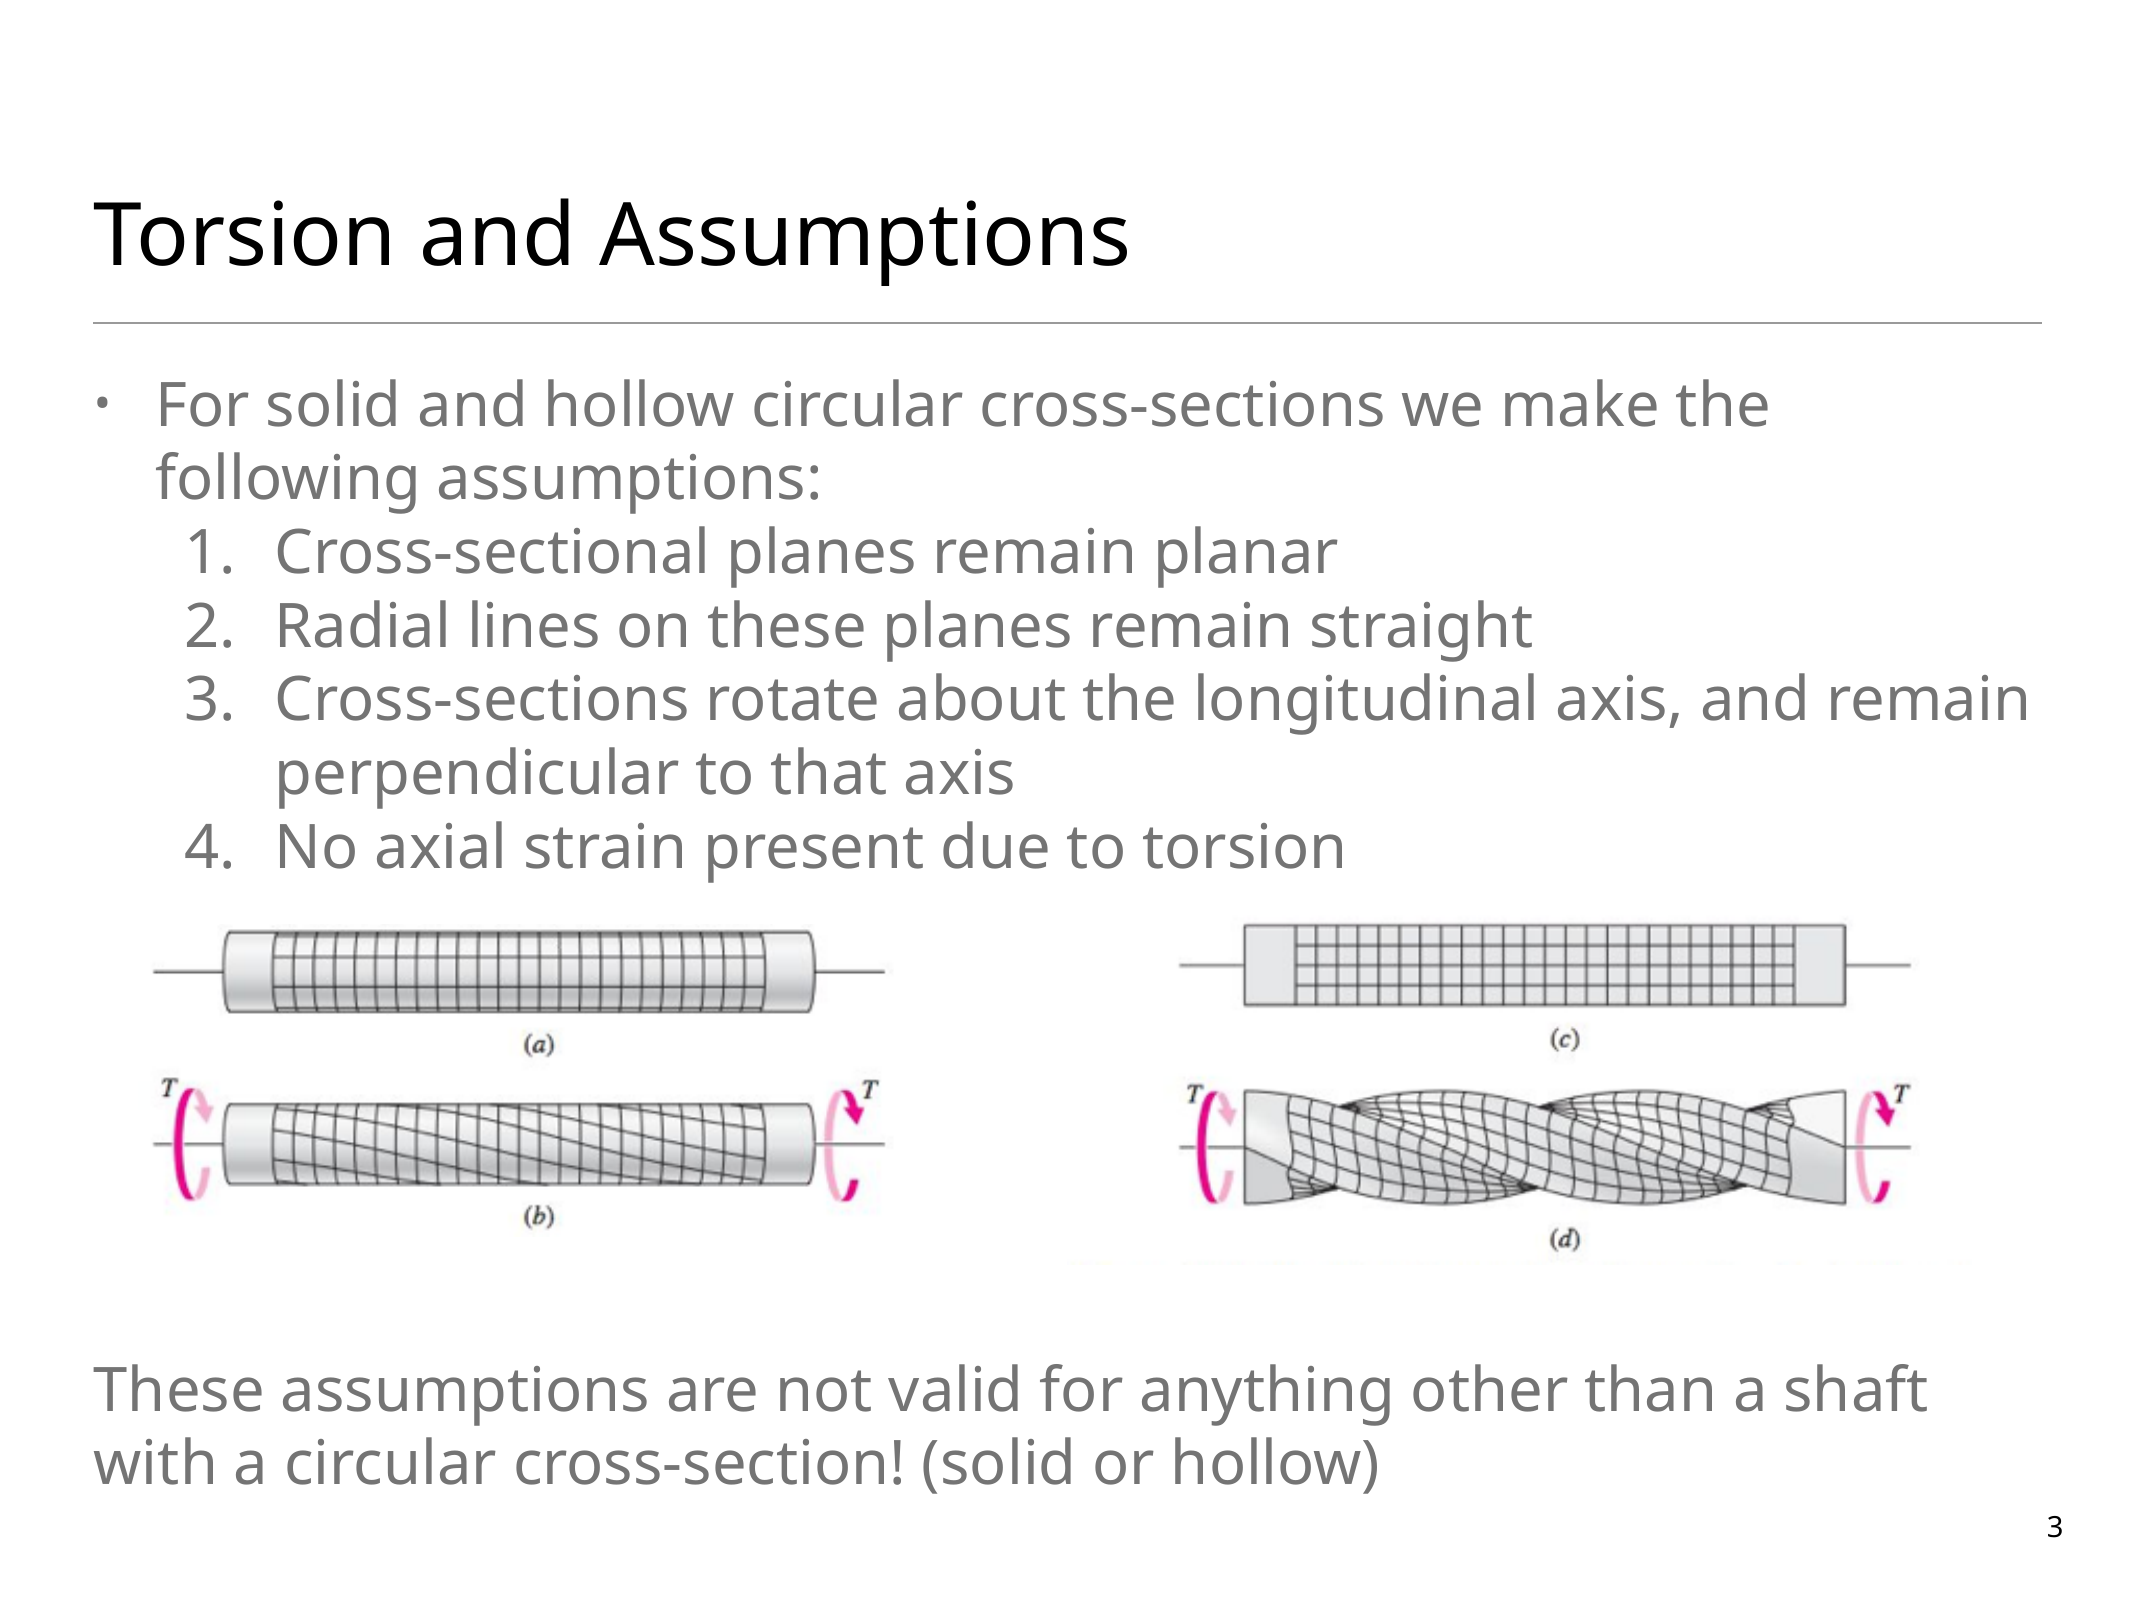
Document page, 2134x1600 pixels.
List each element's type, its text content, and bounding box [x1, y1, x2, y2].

title Torsion and Assumptions [93, 53, 2041, 284]
picture [87, 924, 924, 1238]
list For solid and hollow circular cross-sections we make the following assumptions: Cross-sectional planes remain planar Radial lines on these planes remain straight Cross-sections rotate about the longitudinal axis, and remain perpendicular to that axis No axial strain present due to torsion These assumptions are not valid for anything other than a shaft with a circular cross-section! (solid or hollow) [93, 364, 2041, 1509]
picture [1067, 906, 1973, 1266]
slide_number 3 [2028, 1507, 2065, 1558]
